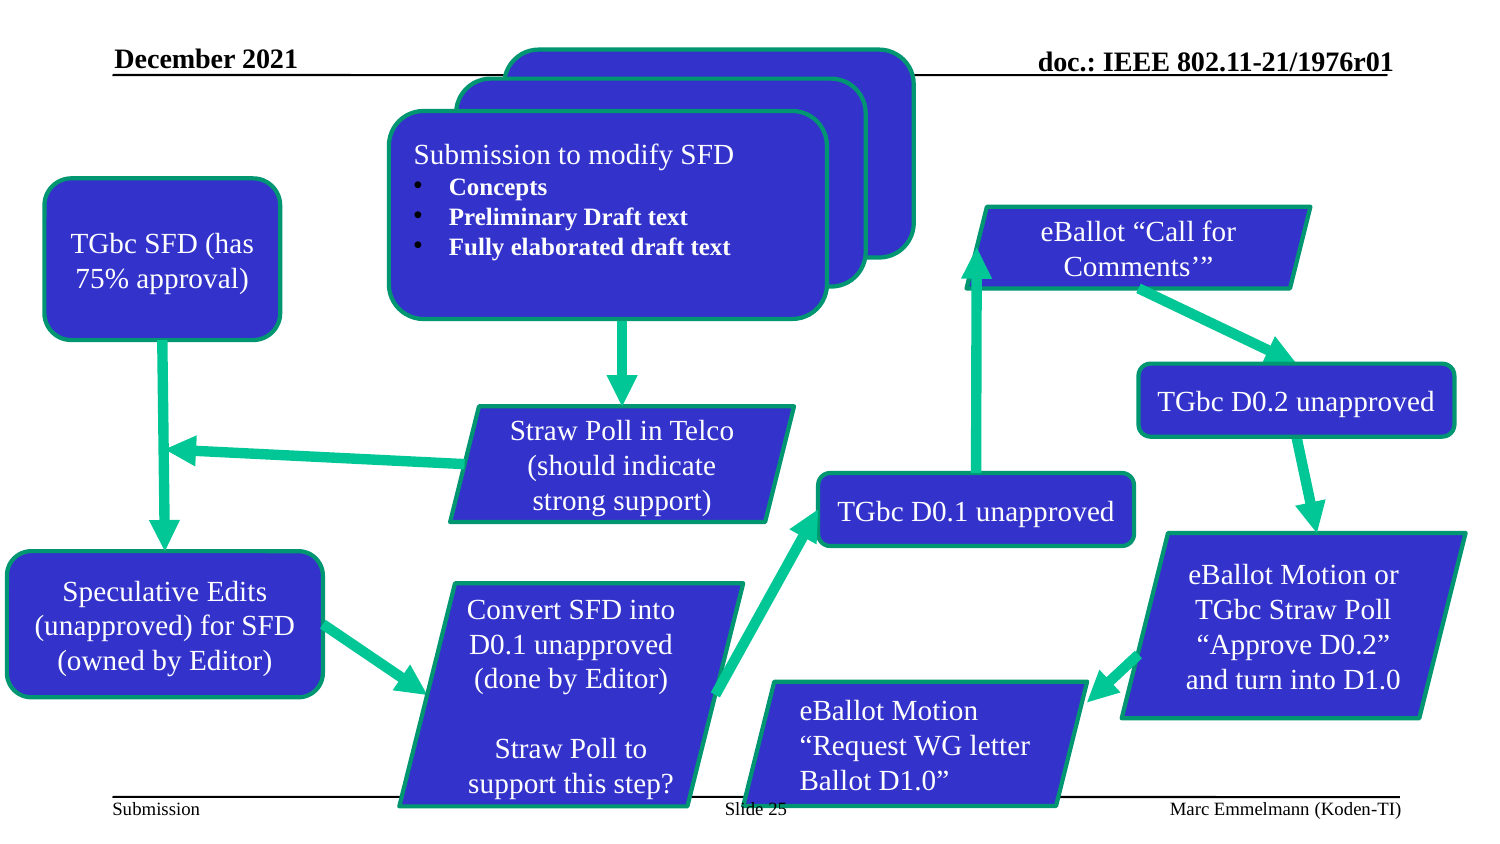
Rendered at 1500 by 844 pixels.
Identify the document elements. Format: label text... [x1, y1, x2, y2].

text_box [1086, 654, 1139, 703]
text_box [503, 47, 916, 260]
text_box eBallot “Call for Comments’” [974, 204, 1313, 291]
text_box TGbc D0.2 unapproved [1136, 361, 1457, 439]
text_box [1138, 288, 1297, 364]
text_box Straw Poll in Telco (should indicate strong support) [448, 404, 797, 525]
slide_number Slide 25 [712, 796, 800, 842]
footer Marc Emmelmann (Koden-TI) [878, 796, 1402, 820]
text_box Convert SFD into D0.1 unapproved (done by Editor) Straw Poll to support this step? [397, 581, 716, 809]
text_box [715, 509, 819, 696]
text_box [322, 623, 428, 696]
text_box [161, 470, 166, 552]
text_box eBallot Motion or TGbc Straw Poll “Approve D0.2” and turn into D1.0 [1119, 530, 1468, 721]
text_box TGbc SFD (has 75% approval) [42, 176, 283, 343]
text_box Submission to modify SFD Concepts Preliminary Draft text Fully elaborated draft text [386, 108, 830, 322]
text_box TGbc D0.1 unapproved [815, 470, 1137, 549]
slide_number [114, 40, 423, 75]
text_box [161, 339, 166, 450]
text_box Speculative Edits (unapproved) for SFD (owned by Editor) [4, 549, 326, 700]
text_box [1296, 436, 1318, 534]
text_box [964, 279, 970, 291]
text_box [454, 76, 868, 289]
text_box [164, 449, 465, 465]
text_box eBallot Motion “Request WG letter Ballot D1.0” [743, 679, 1083, 809]
